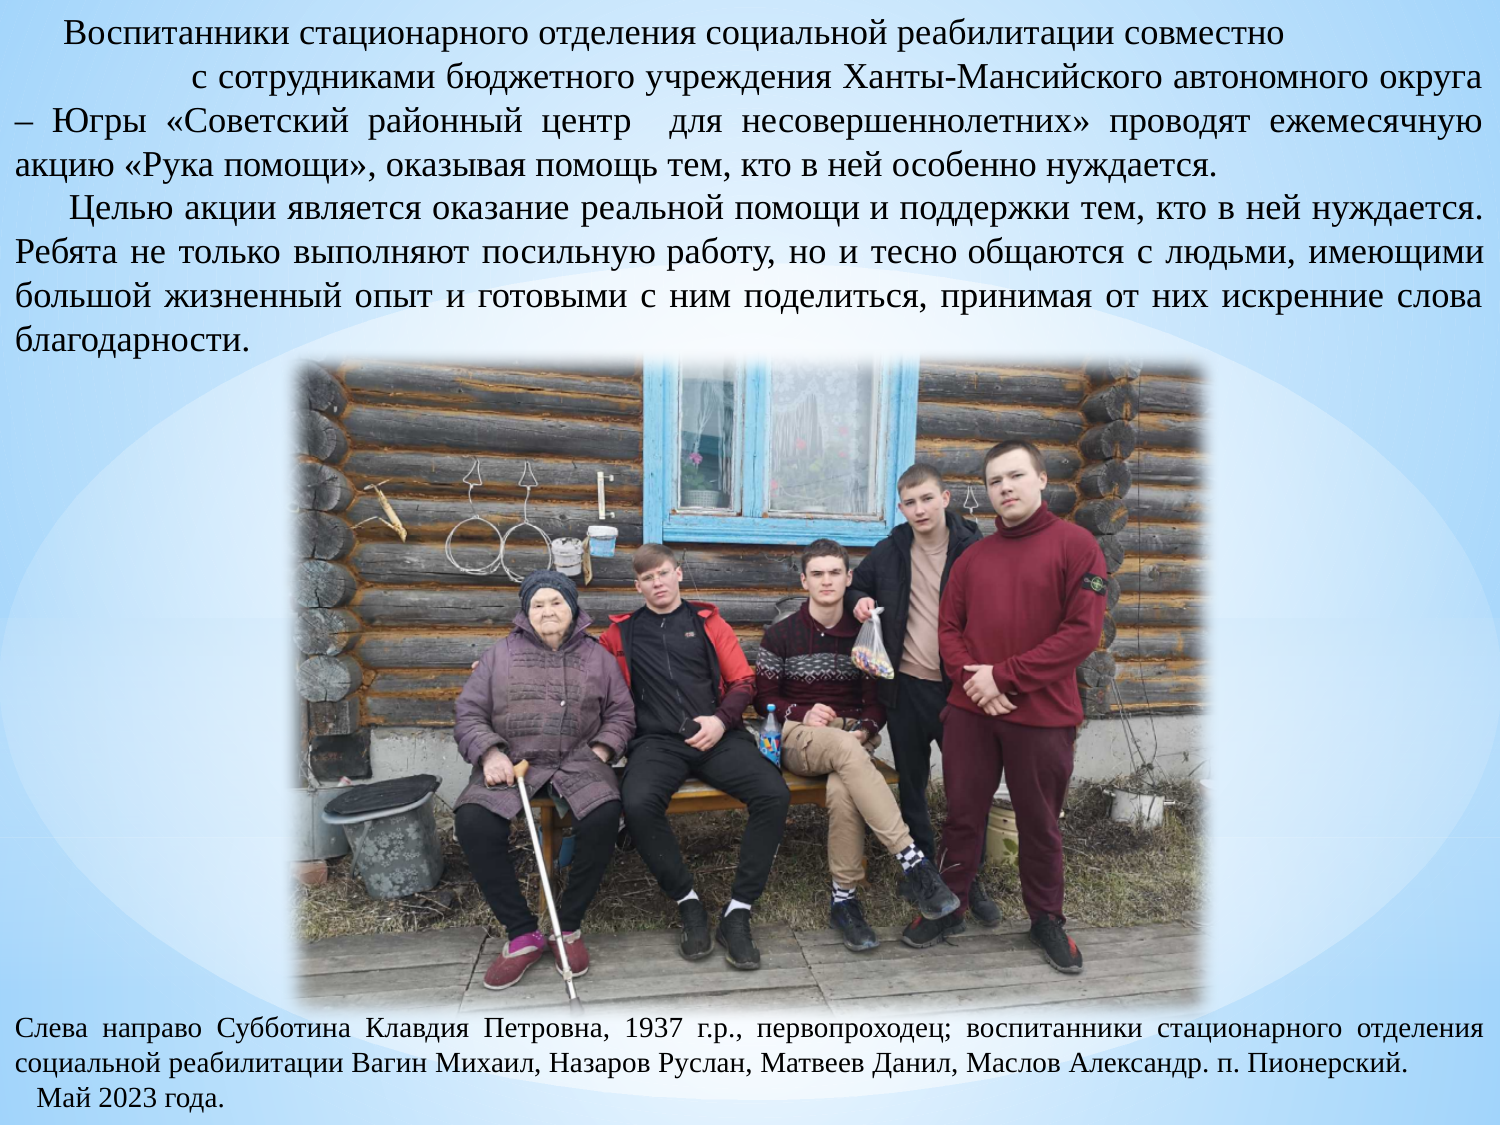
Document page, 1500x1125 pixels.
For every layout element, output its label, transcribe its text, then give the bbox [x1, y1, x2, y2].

picture [280, 349, 1219, 1024]
text_box Слева направо Субботина Клавдия Петровна, 1937 г.р., первопроходец; воспитанники стационарного отделения социальной реабилитации Вагин Михаил, Назаров Руслан, Матвеев Данил, Маслов Александр. п. Пионерский. Май 2023 года. [0, 1001, 1500, 1125]
text_box Воспитанники стационарного отделения социальной реабилитации совместно с сотрудниками бюджетного учреждения Ханты-Мансийского автономного округа – Югры «Советский районный центр для несовершеннолетних» проводят ежемесячную акцию «Рука помощи», оказывая помощь тем, кто в ней особенно нуждается. Целью акции является оказание реальной помощи и поддержки тем, кто в ней нуждается. Ребята не только выполняют посильную работу, но и тесно общаются с людьми, имеющими большой жизненный опыт и готовыми с ним поделиться, принимая от них искренние слова благодарности. [0, 0, 1500, 366]
